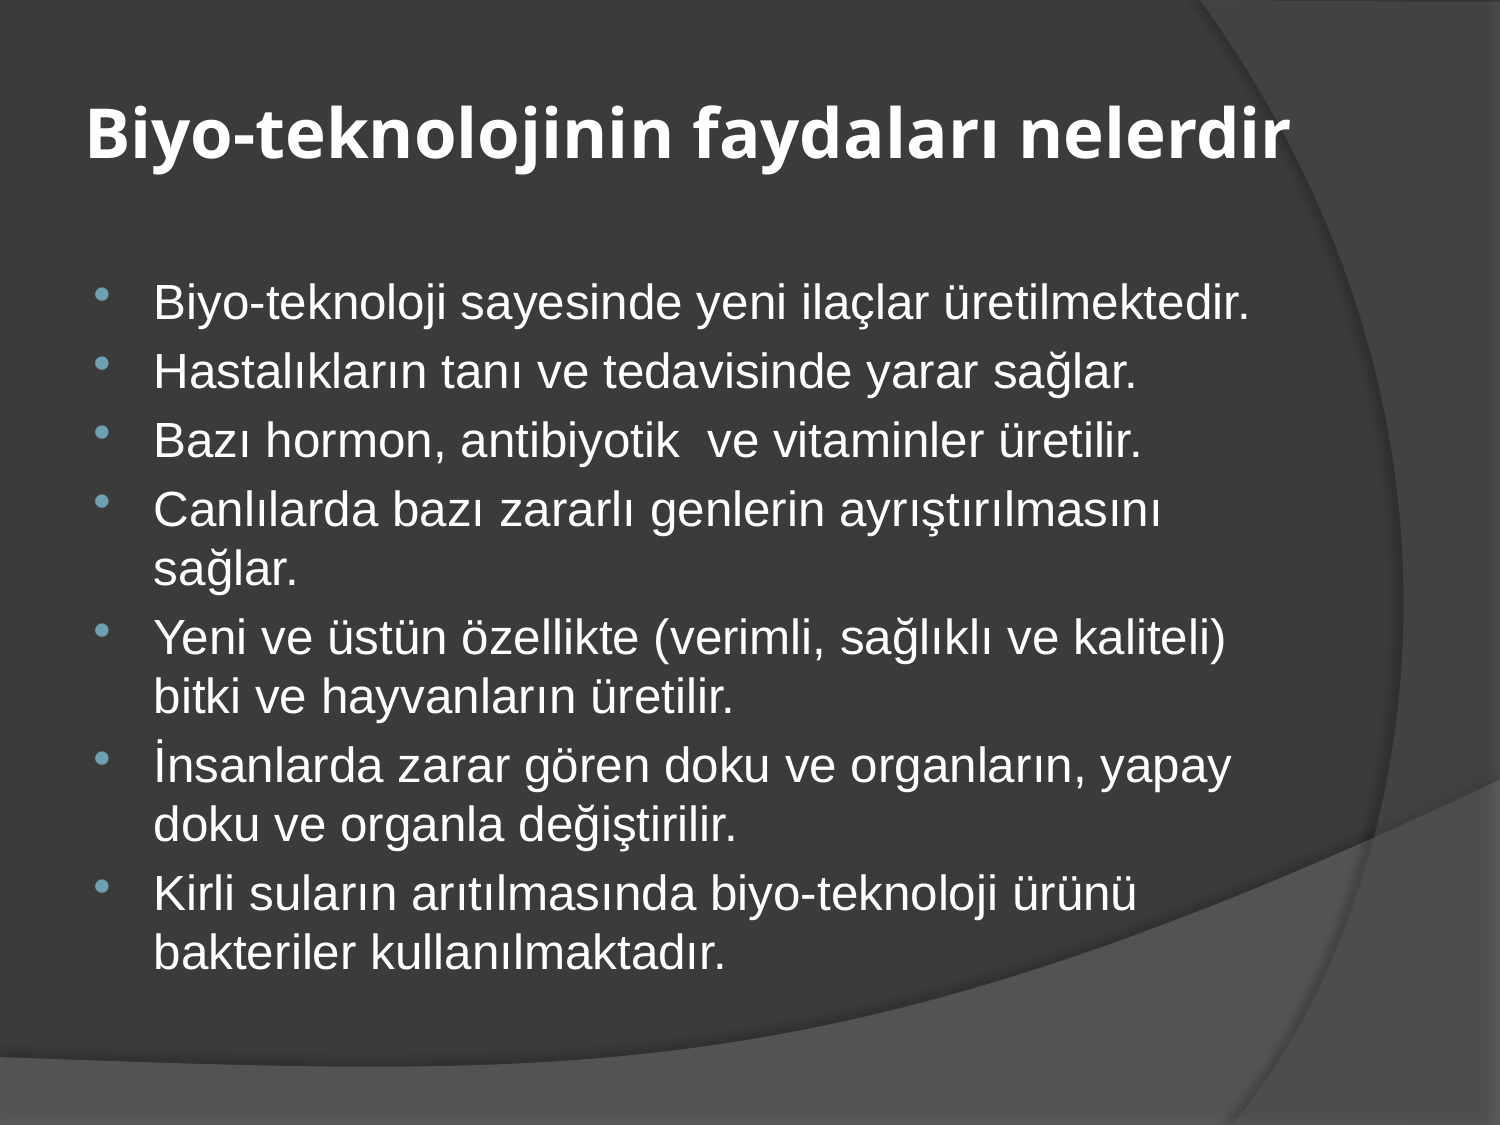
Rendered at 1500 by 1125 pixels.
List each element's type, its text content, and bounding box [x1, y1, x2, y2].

list Biyo-teknoloji sayesinde yeni ilaçlar üretilmektedir. Hastalıkların tanı ve tedavisinde yarar sağlar. Bazı hormon, antibiyotik ve vitaminler üretilir. Canlılarda bazı zararlı genlerin ayrıştırılmasını sağlar. Yeni ve üstün özellikte (verimli, sağlıklı ve kaliteli) bitki ve hayvanların üretilir. İnsanlarda zarar gören doku ve organların, yapay doku ve organla değiştirilir. Kirli suların arıtılmasında biyo-teknoloji ürünü bakteriler kullanılmaktadır. [75, 262, 1300, 1005]
title Biyo-teknolojinin faydaları nelerdir [76, 78, 1302, 266]
